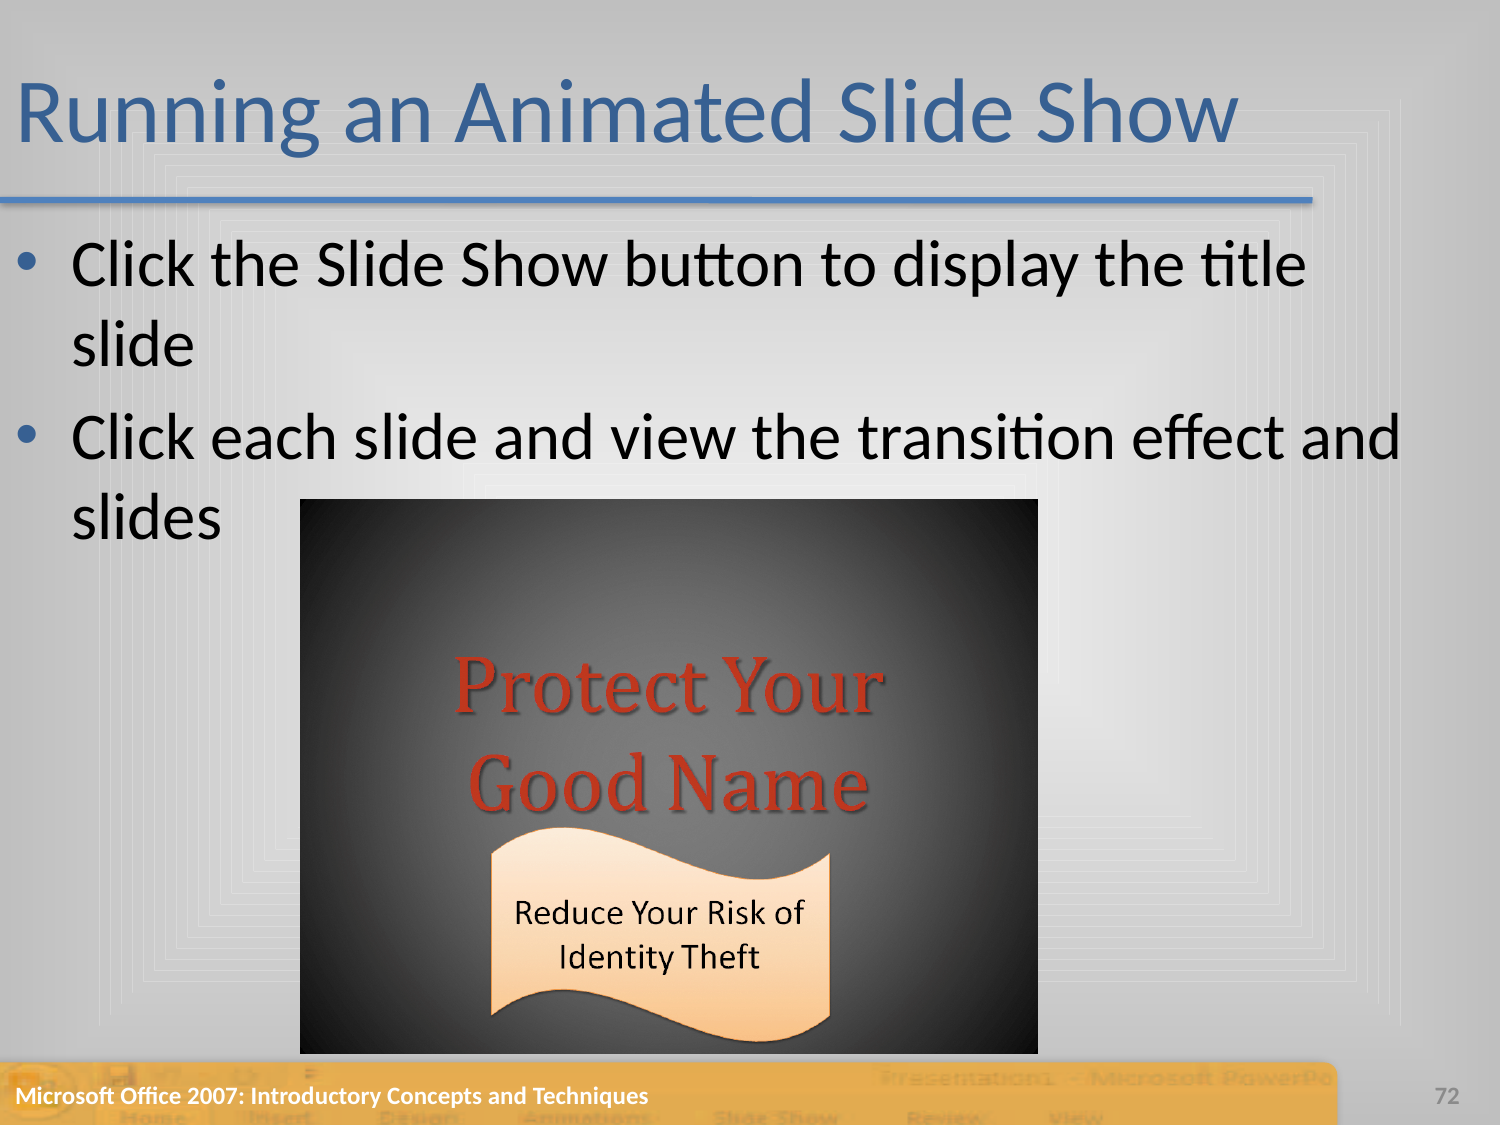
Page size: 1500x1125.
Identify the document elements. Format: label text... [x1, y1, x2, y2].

list Click the Slide Show button to display the title slide Click each slide and view the transition effect and slides [0, 212, 1425, 1005]
title Running an Animated Slide Show [0, 12, 1425, 200]
slide_number 72 [1400, 1065, 1475, 1125]
footer Microsoft Office 2007: Introductory Concepts and Techniques [0, 1065, 1300, 1125]
picture [299, 499, 1038, 1054]
picture [0, 1062, 1338, 1125]
